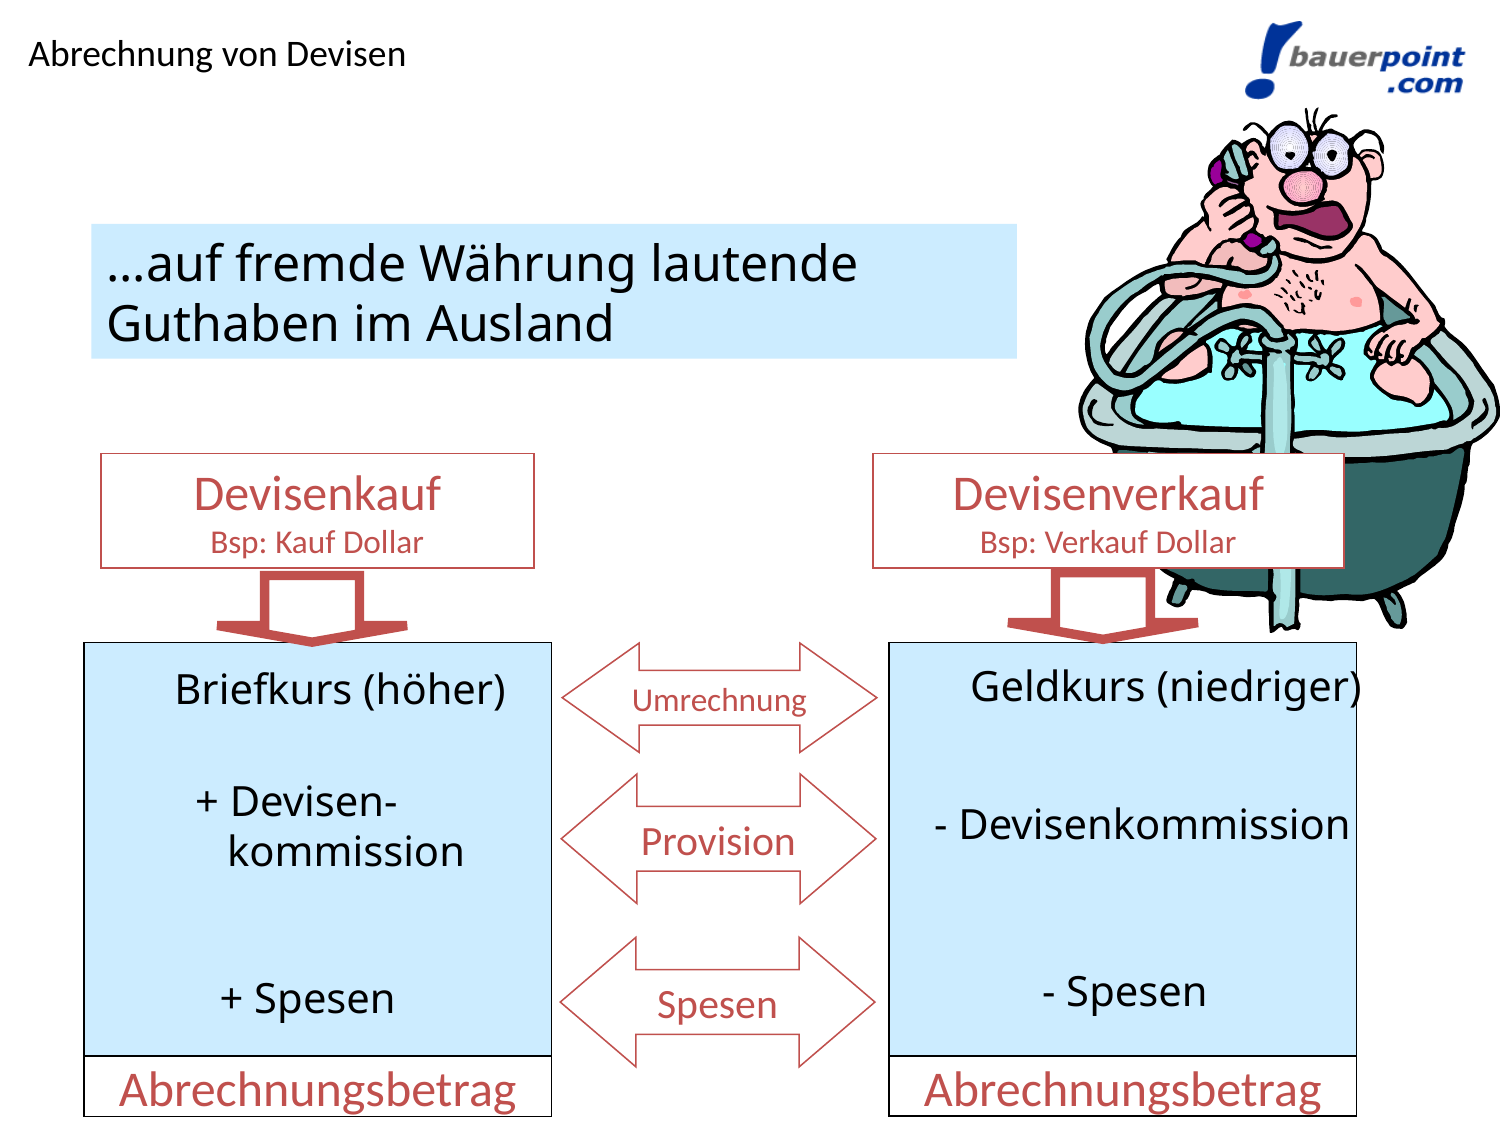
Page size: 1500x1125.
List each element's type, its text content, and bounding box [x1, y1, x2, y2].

text_box + Spesen [204, 964, 411, 1030]
text_box [889, 642, 1357, 1055]
text_box Provision [561, 773, 876, 904]
text_box + Devisen- kommission [180, 767, 481, 882]
text_box Briefkurs (höher) [159, 655, 521, 721]
text_box Devisenverkauf Bsp: Verkauf Dollar [872, 453, 1072, 568]
text_box [1008, 572, 1073, 635]
text_box Devisenkauf Bsp: Kauf Dollar [100, 453, 535, 568]
text_box Abrechnungsbetrag [889, 1055, 1357, 1117]
picture [1078, 107, 1500, 634]
text_box - Spesen [1027, 957, 1223, 1023]
text_box Umrechnung [562, 642, 877, 753]
text_box [217, 575, 407, 643]
text_box - Devisenkommission [919, 790, 1366, 856]
text_box [84, 642, 552, 1056]
text_box ...auf fremde Währung lautende Guthaben im Ausland [91, 223, 1017, 359]
text_box Geldkurs (niedriger) [955, 652, 1377, 717]
text_box Abrechnungsbetrag [84, 1056, 552, 1117]
picture [1245, 21, 1482, 100]
text_box Spesen [560, 937, 875, 1067]
text_box Abrechnung von Devisen [13, 21, 422, 82]
